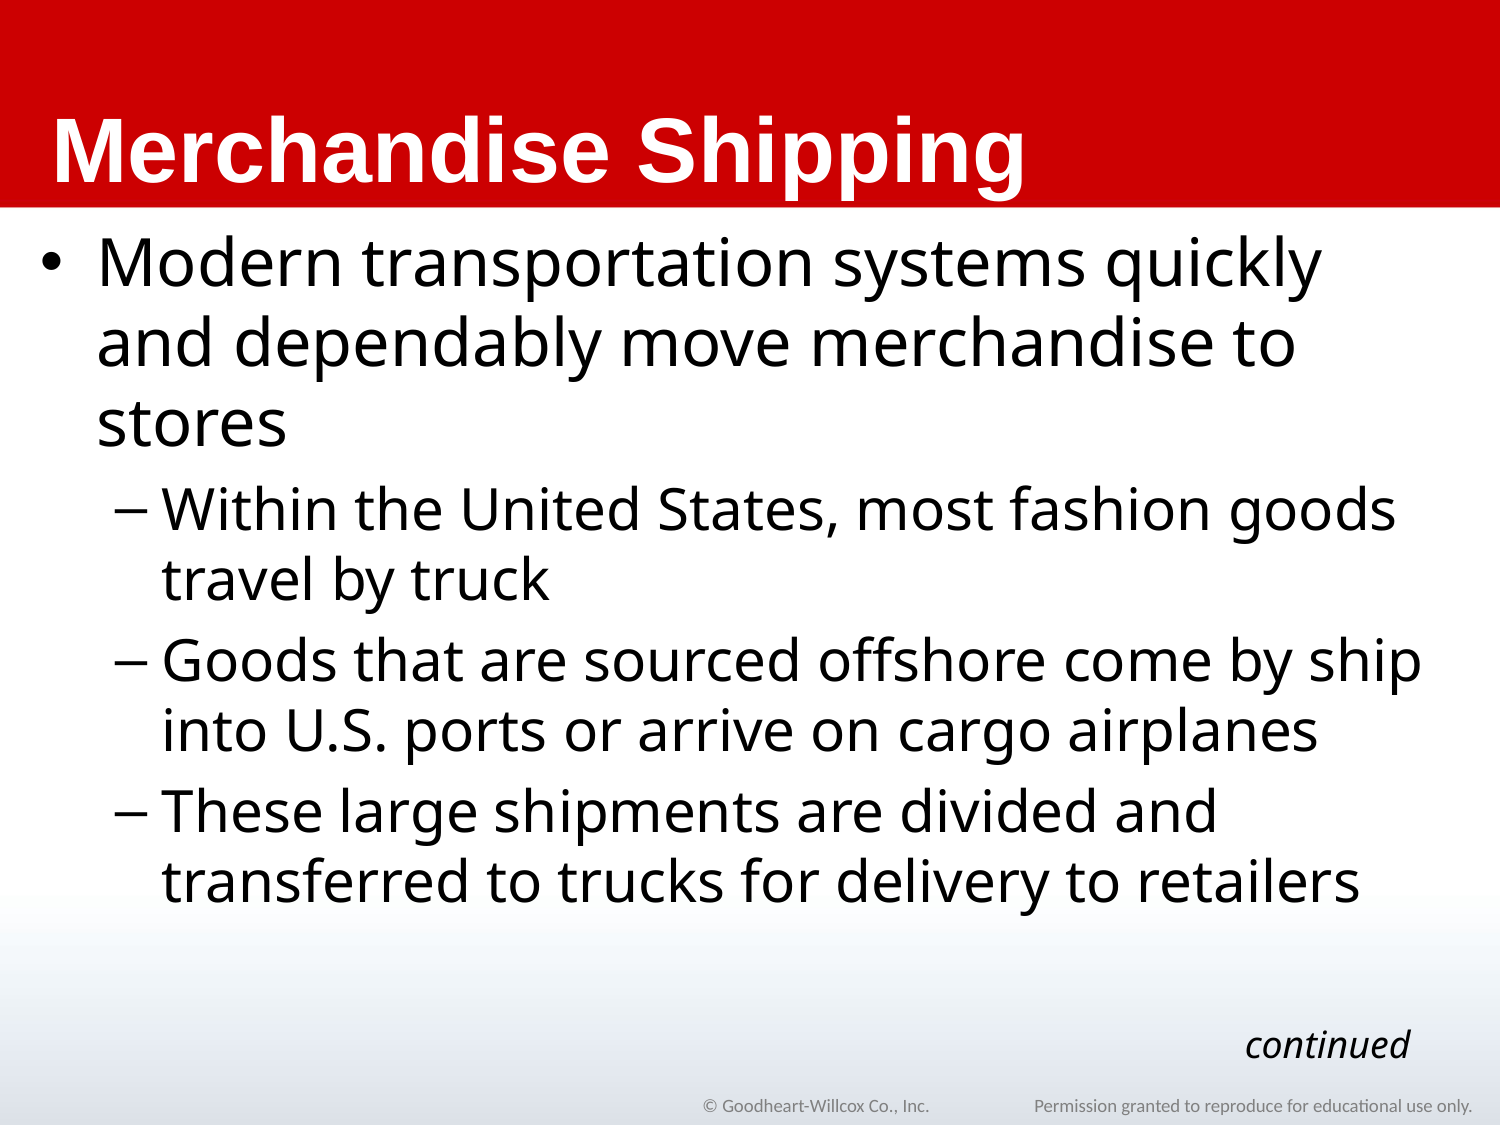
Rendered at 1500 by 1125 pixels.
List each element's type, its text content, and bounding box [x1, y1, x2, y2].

picture [0, 0, 1500, 1125]
title Merchandise Shipping [36, 25, 1456, 209]
text_box continued [1230, 1013, 1426, 1074]
list Modern transportation systems quickly and dependably move merchandise to stores Within the United States, most fashion goods travel by truck Goods that are sourced offshore come by ship into U.S. ports or arrive on cargo airplanes These large shipments are divided and transferred to trucks for delivery to retailers [24, 212, 1457, 1075]
